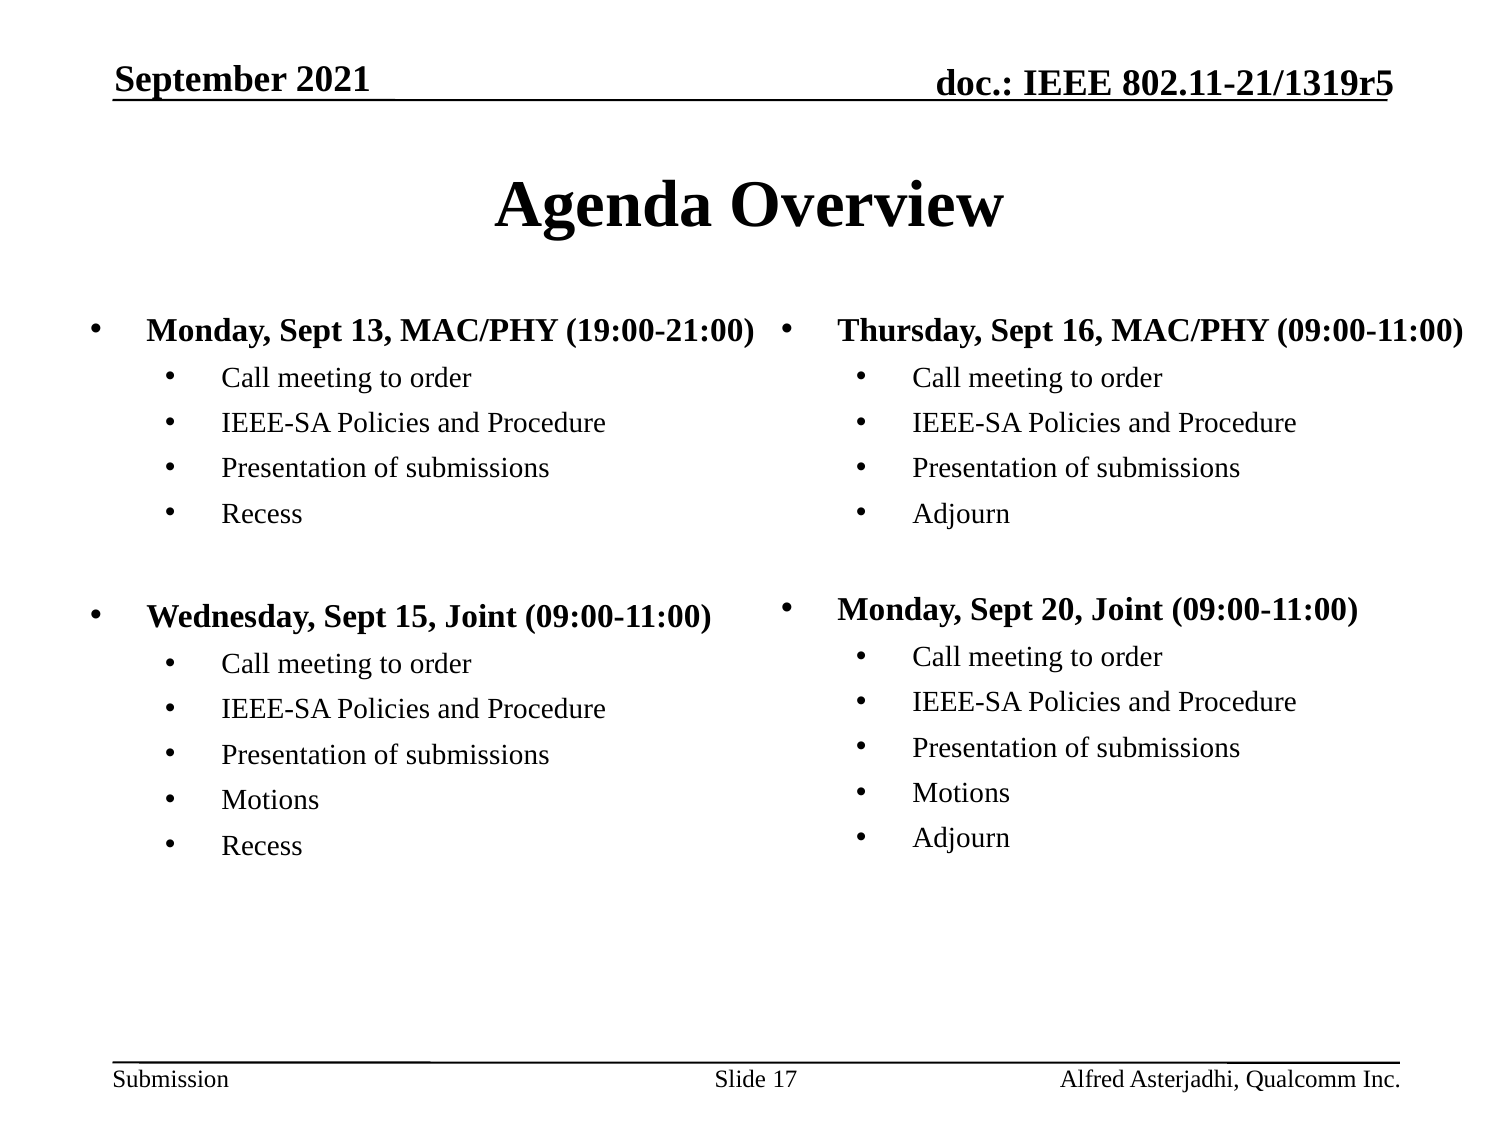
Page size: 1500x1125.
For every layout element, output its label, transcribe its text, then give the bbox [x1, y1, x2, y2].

footer Alfred Asterjadhi, Qualcomm Inc. [878, 1061, 1402, 1093]
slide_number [114, 54, 423, 100]
title Agenda Overview [112, 112, 1388, 288]
list Monday, Sept 13, MAC/PHY (19:00-21:00) Call meeting to order IEEE-SA Policies and Procedure Presentation of submissions Recess Wednesday, Sept 15, Joint (09:00-11:00) Call meeting to order IEEE-SA Policies and Procedure Presentation of submissions Motions Recess [74, 299, 788, 1063]
text_box Thursday, Sept 16, MAC/PHY (09:00-11:00) Call meeting to order IEEE-SA Policies and Procedure Presentation of submissions Adjourn Monday, Sept 20, Joint (09:00-11:00) Call meeting to order IEEE-SA Policies and Procedure Presentation of submissions Motions Adjourn [765, 300, 1495, 963]
slide_number Slide 17 [712, 1061, 800, 1123]
